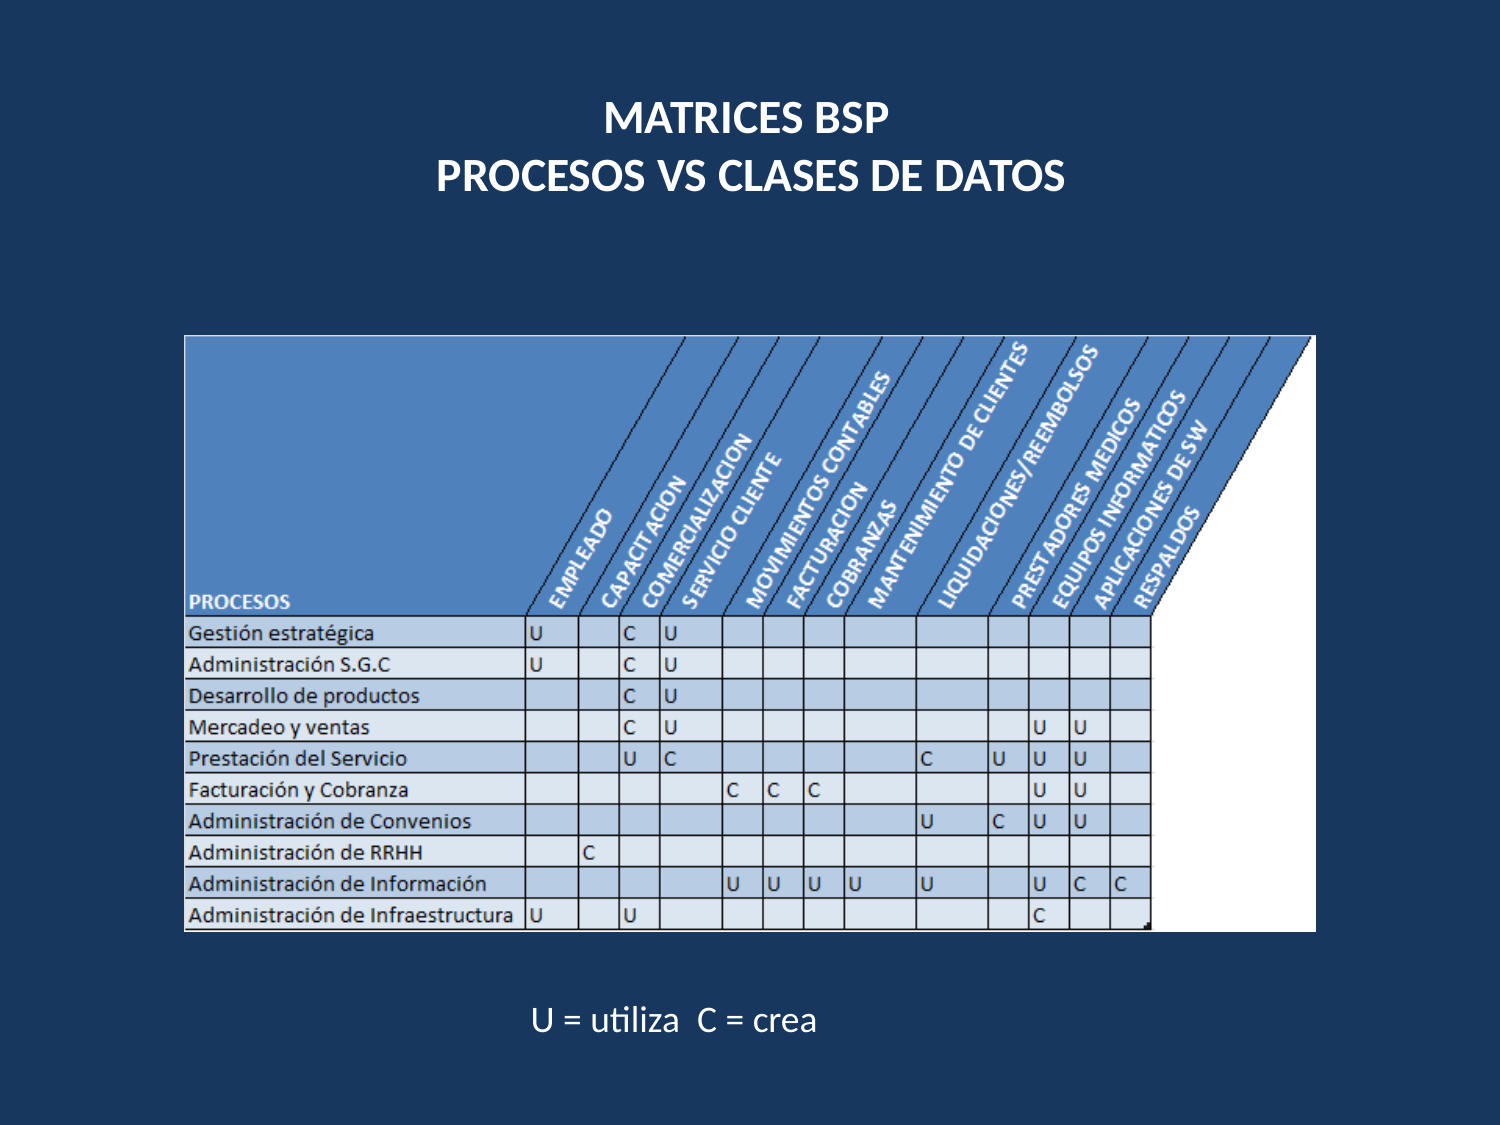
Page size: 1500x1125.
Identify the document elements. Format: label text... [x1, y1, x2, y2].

title MATRICES BSP PROCESOS VS CLASES DE DATOS [76, 78, 1427, 266]
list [184, 335, 1316, 932]
text_box U = utiliza C = crea [515, 987, 834, 1048]
